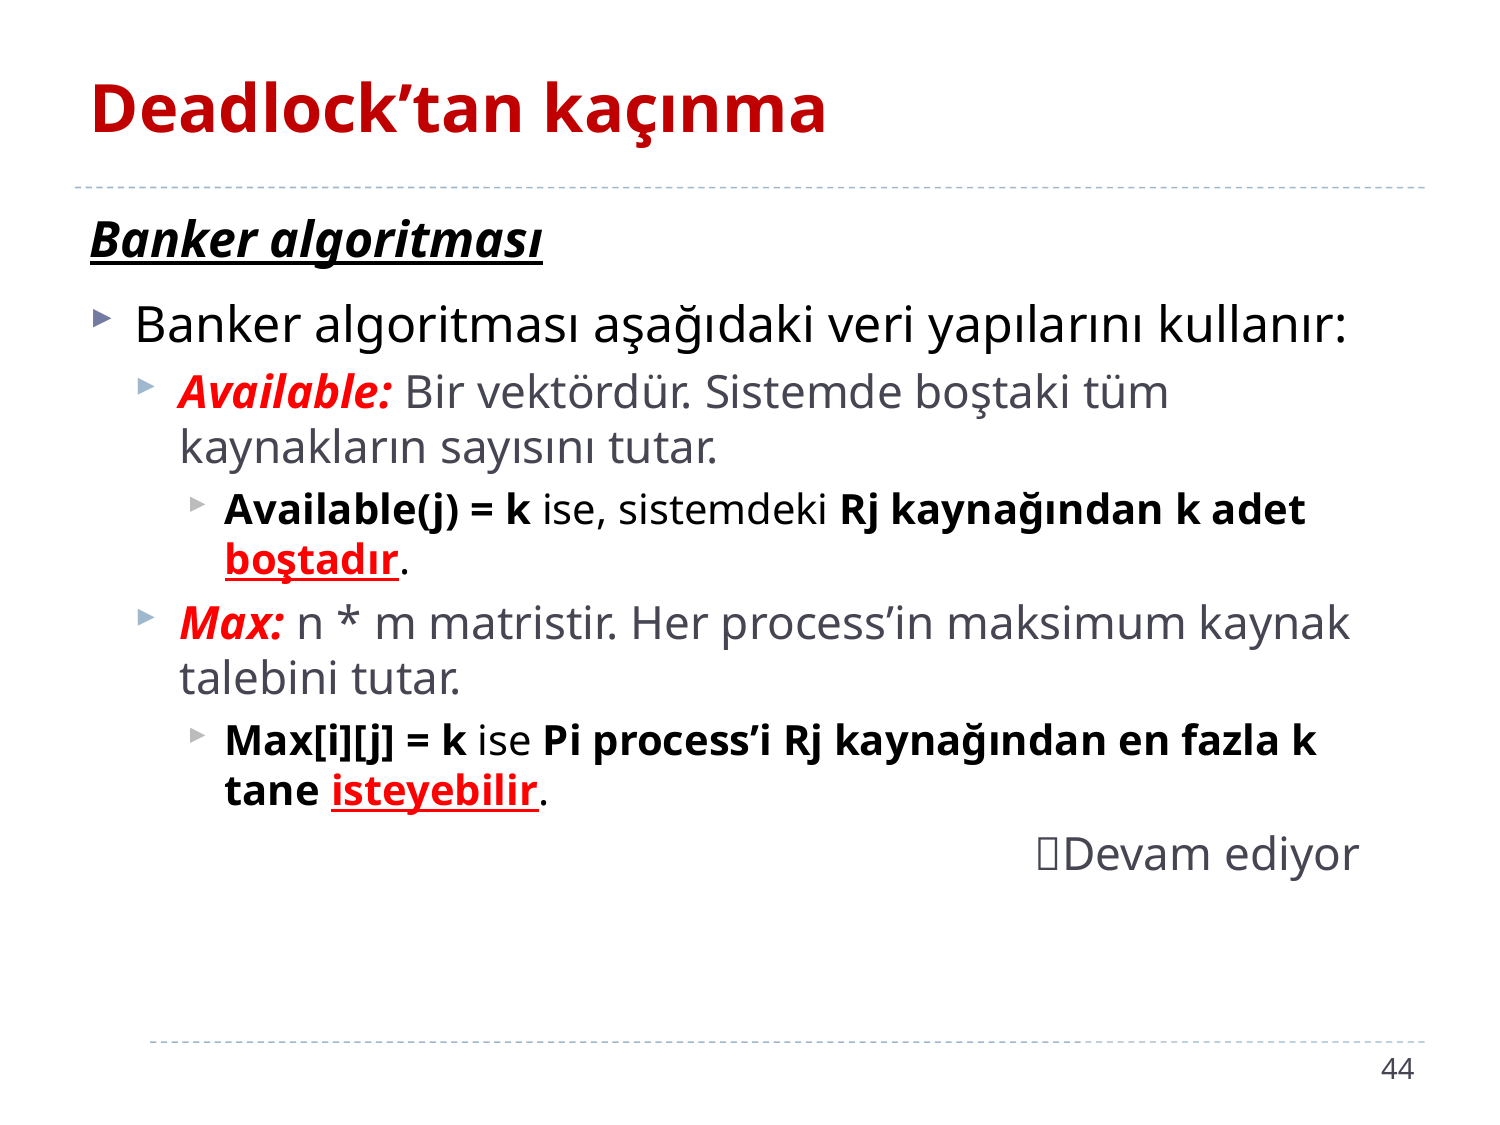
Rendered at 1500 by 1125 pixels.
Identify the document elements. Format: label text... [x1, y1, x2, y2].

title Deadlock’tan kaçınma [75, 24, 1425, 188]
slide_number 44 [1080, 1042, 1430, 1103]
list Banker algoritması Banker algoritması aşağıdaki veri yapılarını kullanır: Available: Bir vektördür. Sistemde boştaki tüm kaynakların sayısını tutar. Available(j) = k ise, sistemdeki Rj kaynağından k adet boştadır. Max: n * m matristir. Her process’in maksimum kaynak talebini tutar. Max[i][j] = k ise Pi process’i Rj kaynağından en fazla k tane isteyebilir. Devam ediyor [75, 200, 1425, 1010]
